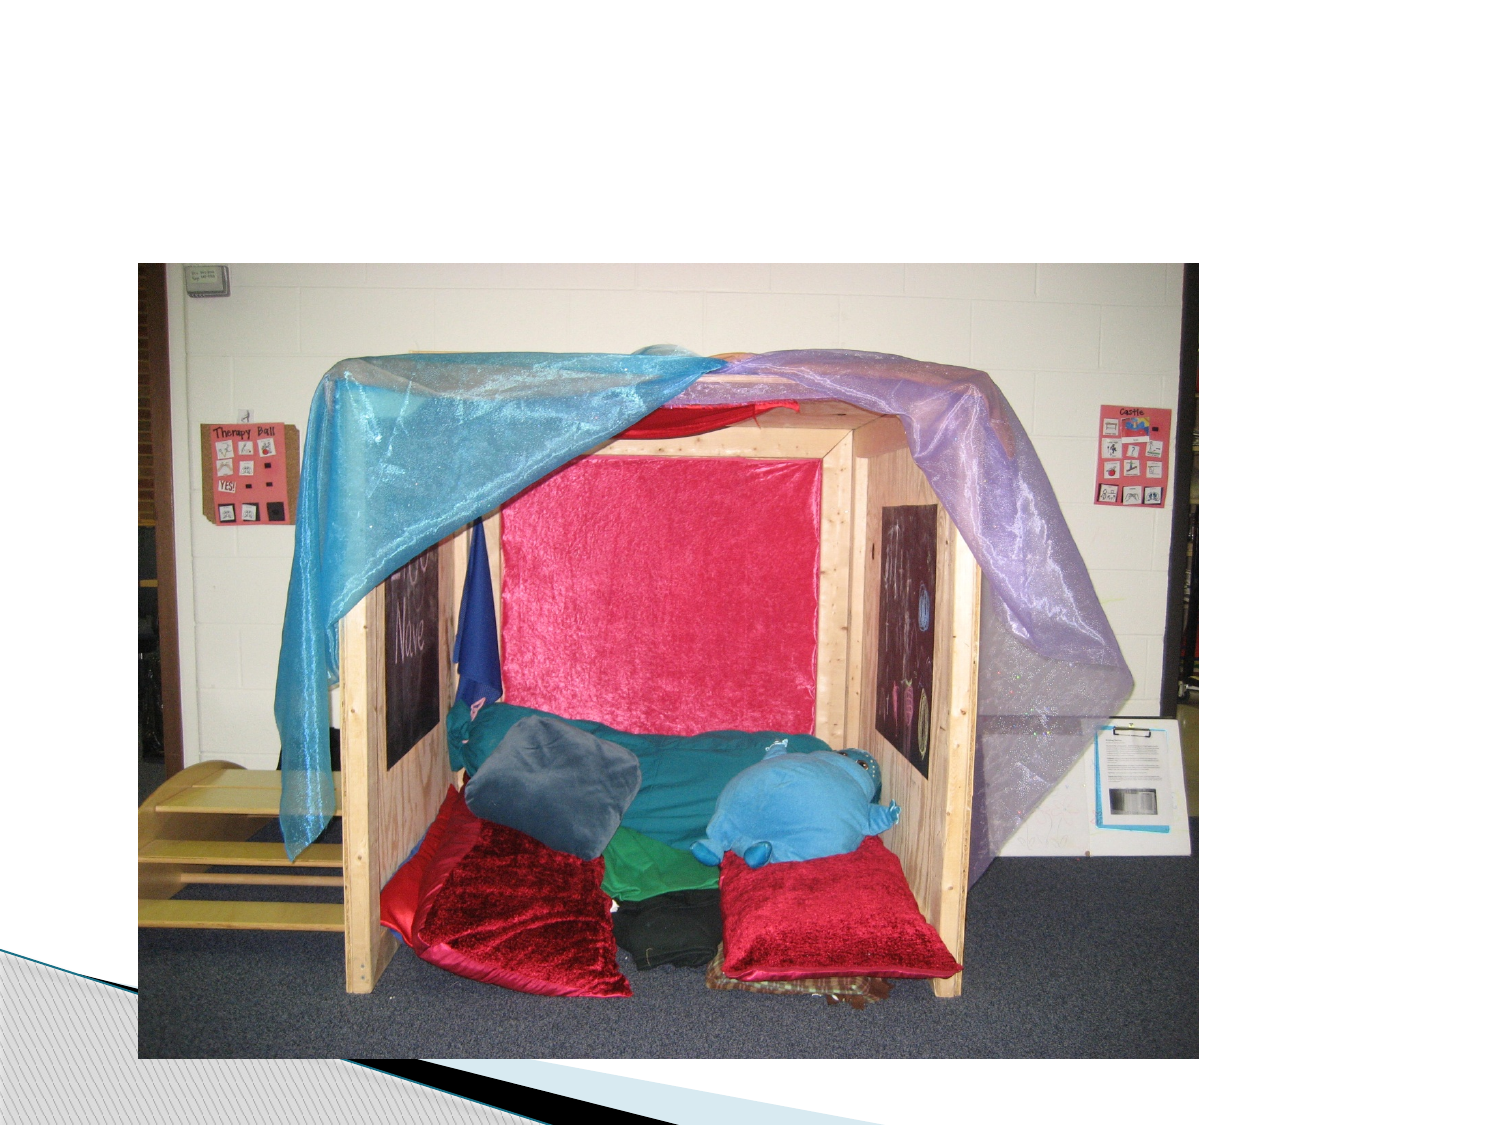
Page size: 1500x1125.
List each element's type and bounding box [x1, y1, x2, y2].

list [138, 263, 1199, 1060]
